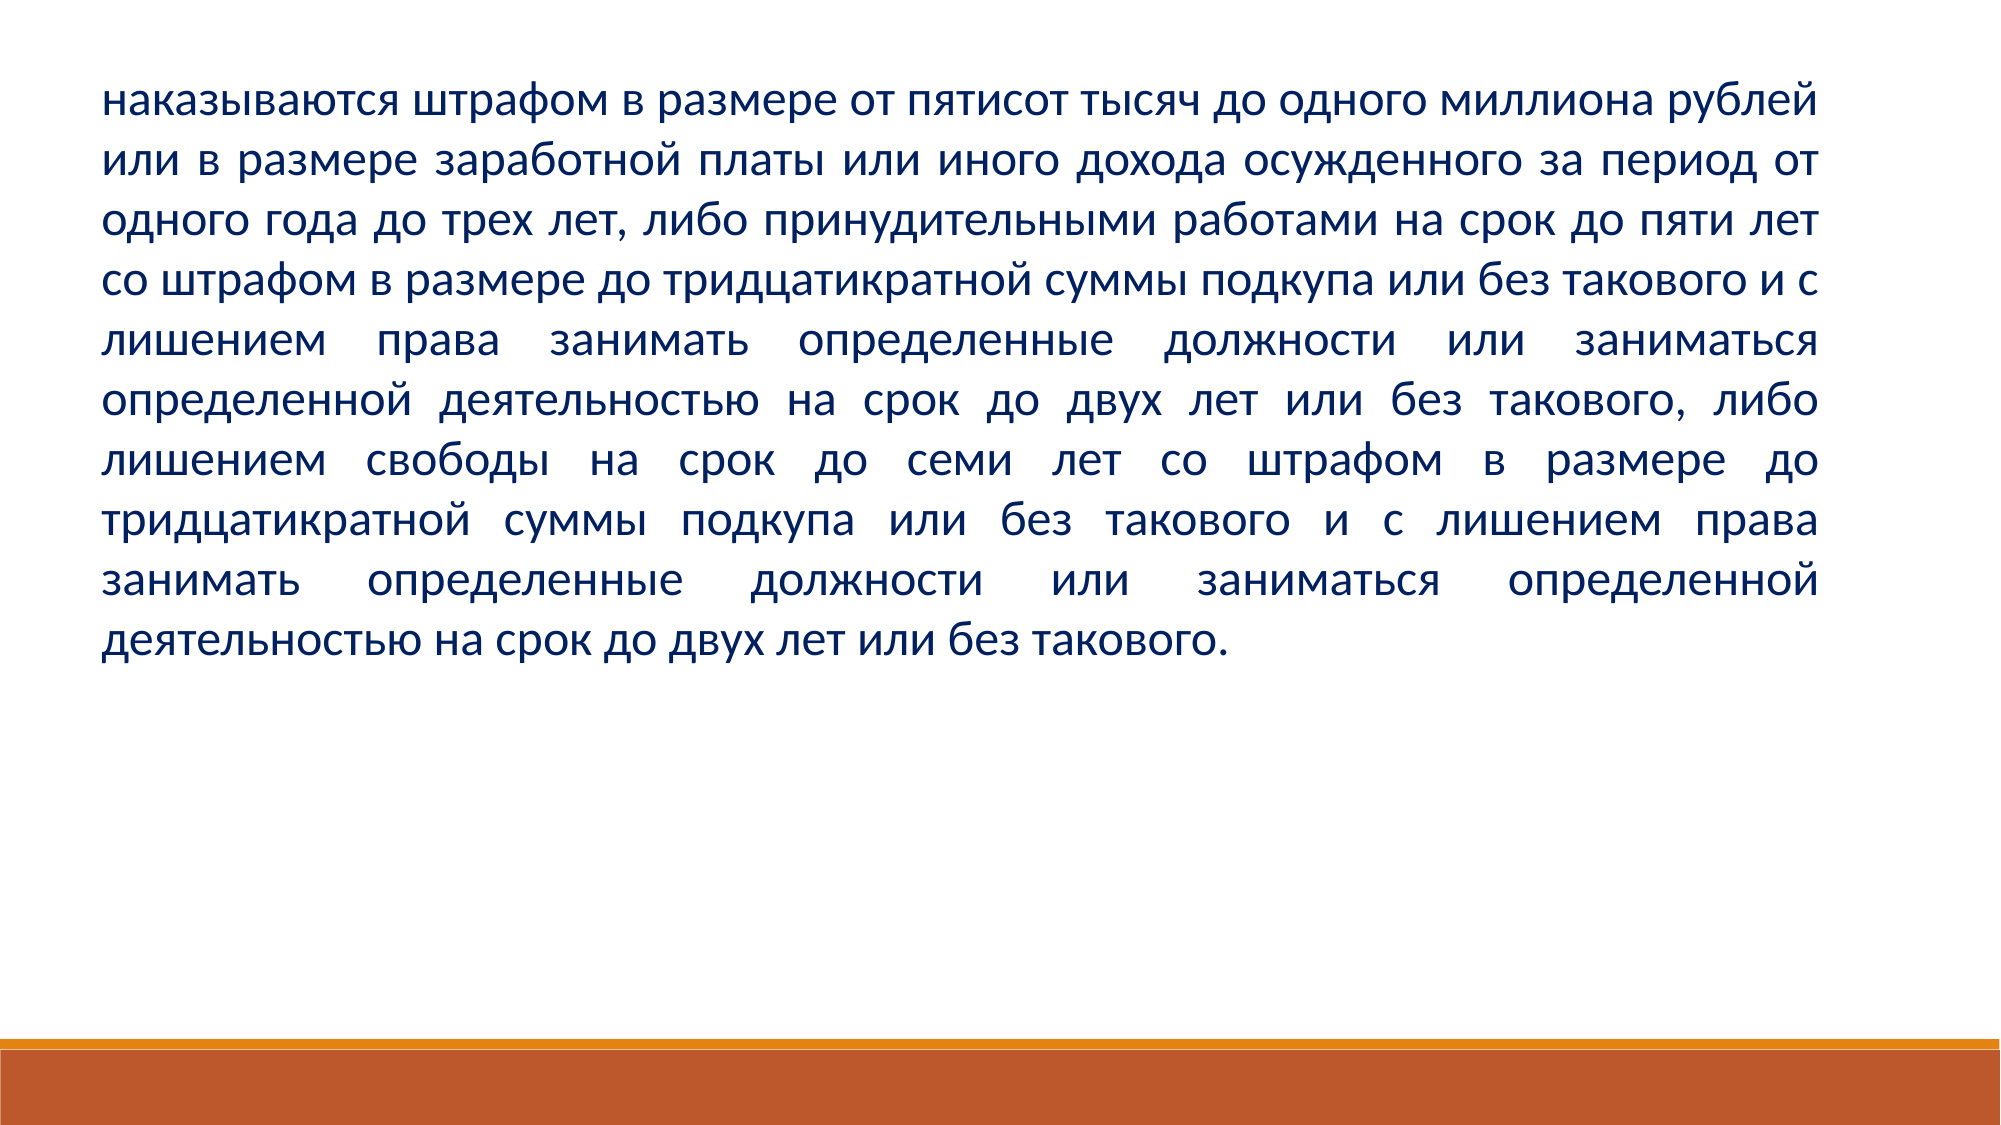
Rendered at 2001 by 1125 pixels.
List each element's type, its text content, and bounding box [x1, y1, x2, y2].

text_box наказываются штрафом в размере от пятисот тысяч до одного миллиона рублей или в размере заработной платы или иного дохода осужденного за период от одного года до трех лет, либо принудительными работами на срок до пяти лет со штрафом в размере до тридцатикратной суммы подкупа или без такового и с лишением права занимать определенные должности или заниматься определенной деятельностью на срок до двух лет или без такового, либо лишением свободы на срок до семи лет со штрафом в размере до тридцатикратной суммы подкупа или без такового и с лишением права занимать определенные должности или заниматься определенной деятельностью на срок до двух лет или без такового. [86, 58, 1835, 674]
